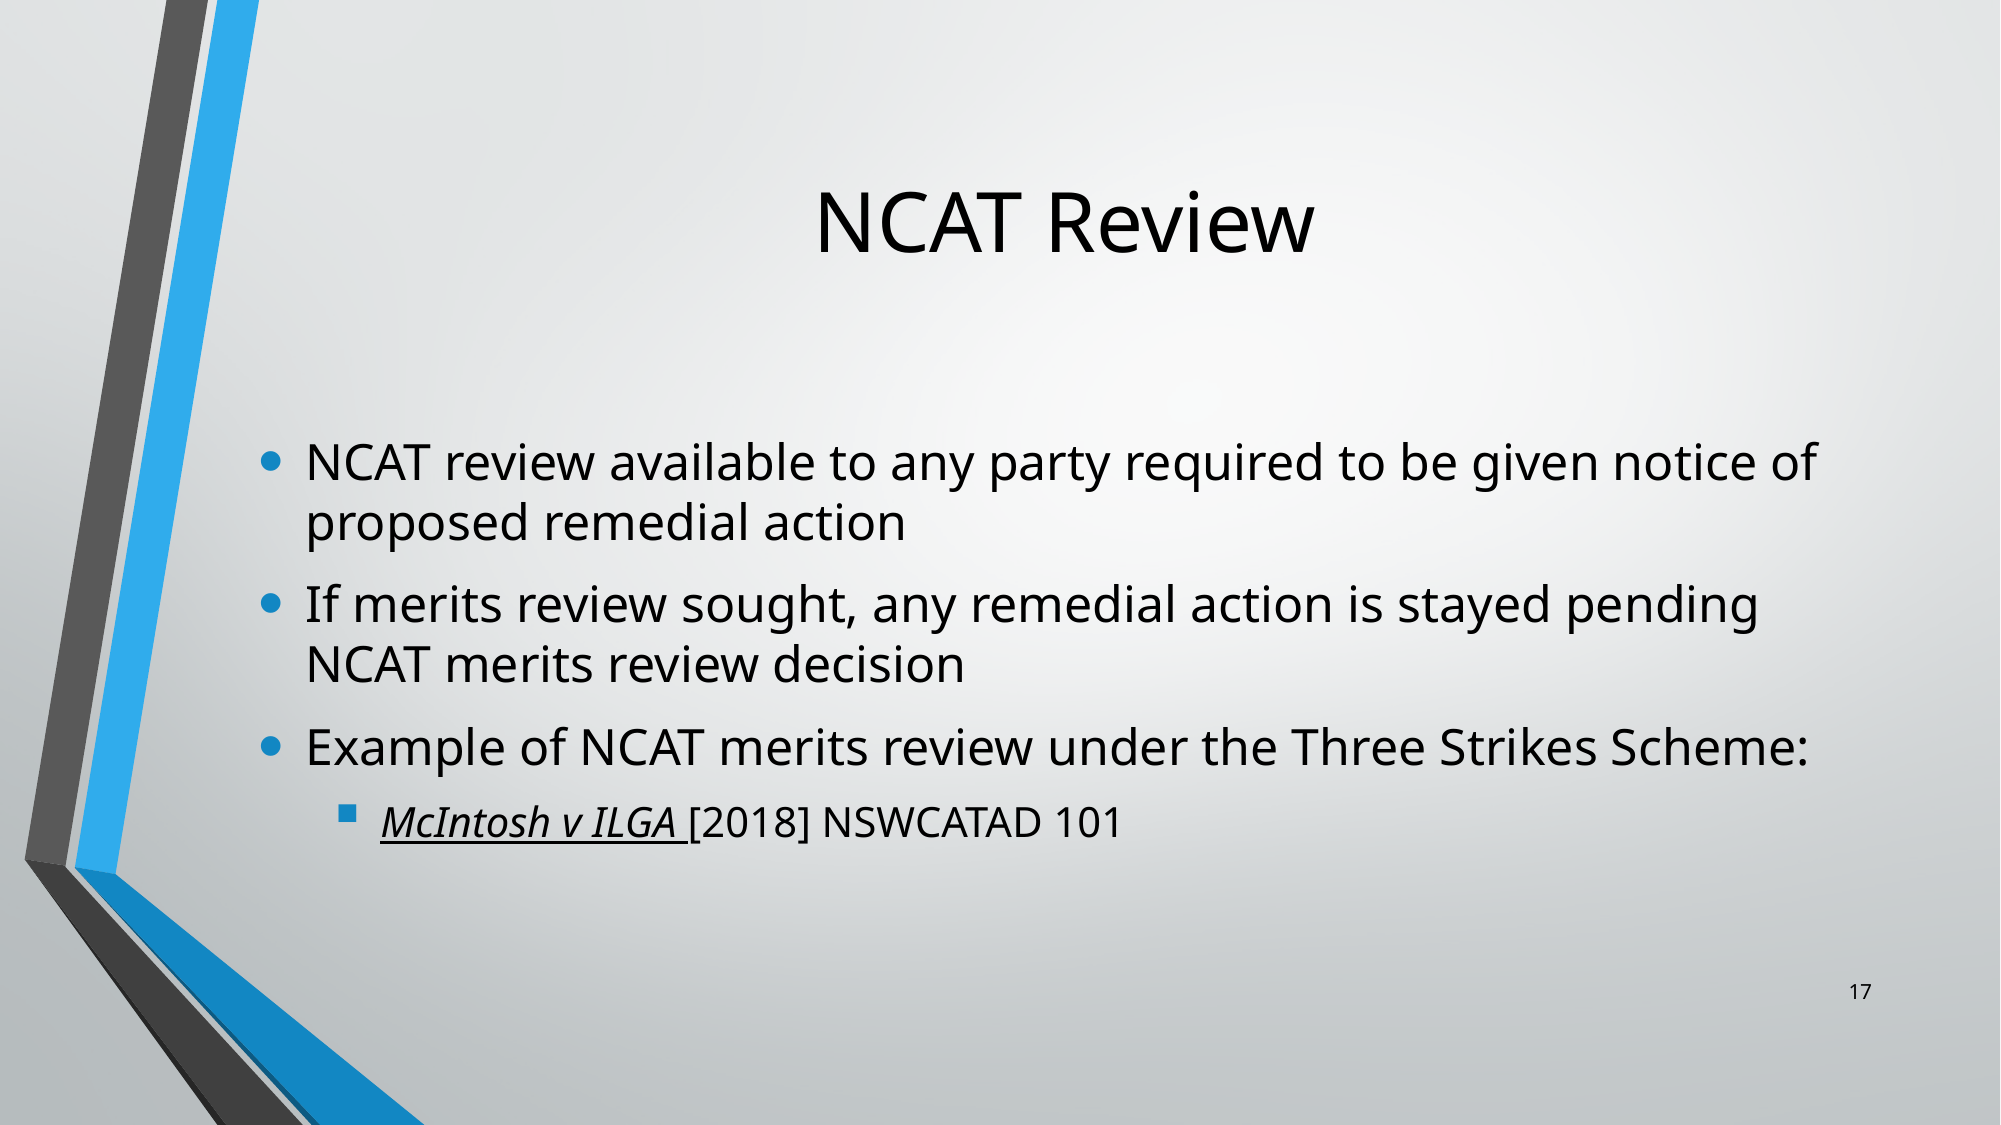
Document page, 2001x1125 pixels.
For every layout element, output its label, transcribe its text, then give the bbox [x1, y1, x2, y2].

slide_number 17 [1796, 962, 1887, 1023]
title NCAT Review [243, 112, 1887, 326]
list NCAT review available to any party required to be given notice of proposed remedial action If merits review sought, any remedial action is stayed pending NCAT merits review decision Example of NCAT merits review under the Three Strikes Scheme: McIntosh v ILGA [2018] NSWCATAD 101 [243, 326, 1887, 950]
